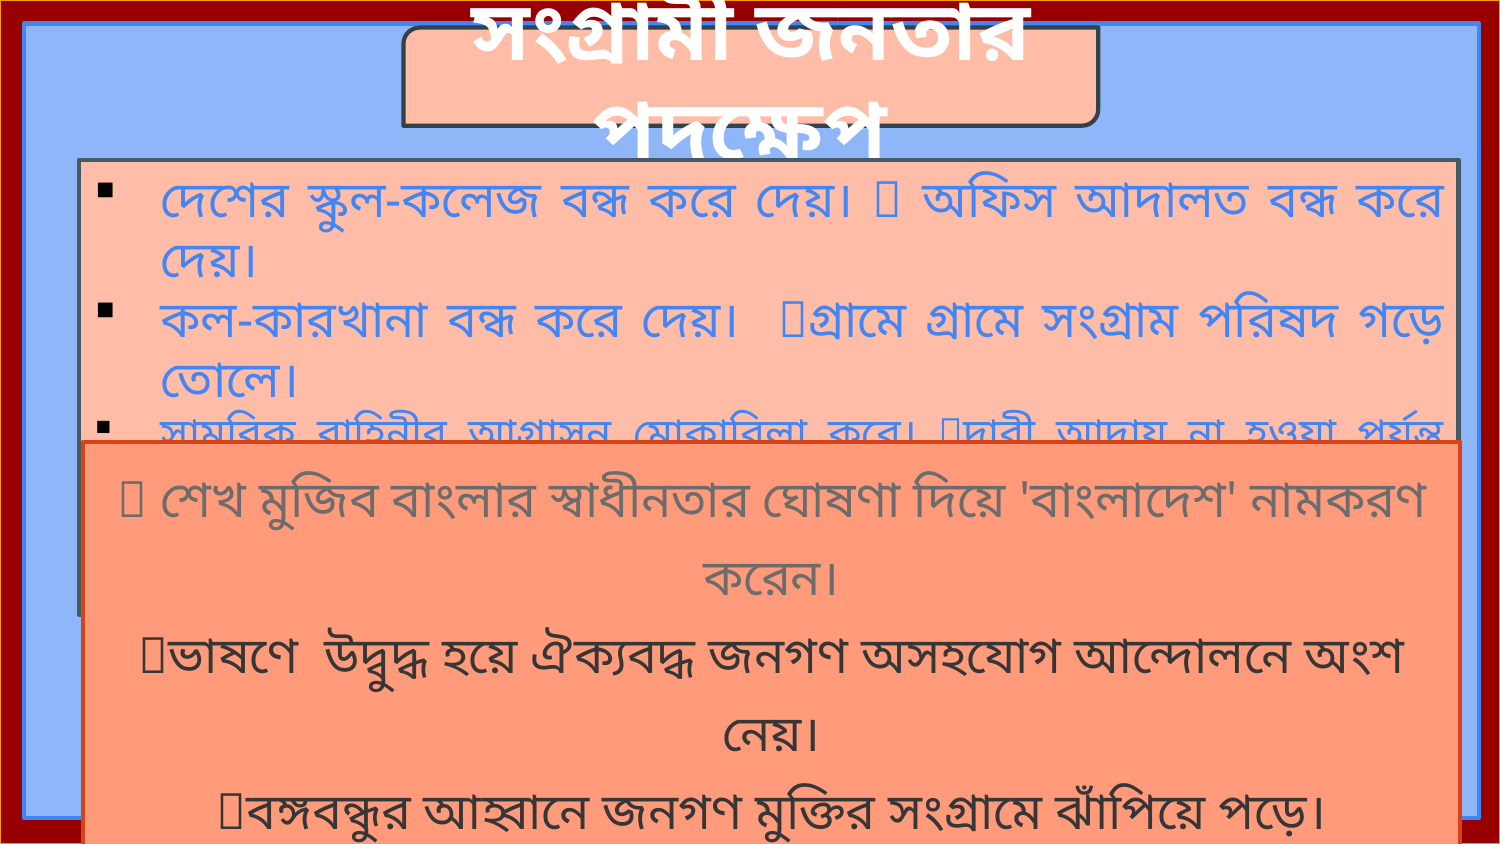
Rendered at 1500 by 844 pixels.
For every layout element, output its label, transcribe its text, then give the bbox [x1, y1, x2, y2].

text_box সংগ্রামী জনতার পদক্ষেপ [401, 25, 1101, 128]
text_box দেশের স্কুল-কলেজ বন্ধ করে দেয়।  অফিস আদালত বন্ধ করে দেয়। কল-কারখানা বন্ধ করে দেয়। গ্রামে গ্রামে সংগ্রাম পরিষদ গড়ে তোলে। সামরিক বাহিনীর আগ্রাসন মোকাবিলা করে। দাবী আদায় না হওয়া পর্যন্ত হরতালের ডাক দেয়। পাকিস্তানি সরকারকে সকল প্রকার সহযোগিতা বন্ধ করে দেয়।সর্বোপরি স্বাধীনতা যুদ্ধে ঝাঁপিয়ে পড়ে। [77, 158, 1461, 617]
text_box [0, 0, 1500, 844]
text_box [22, 21, 1481, 820]
text_box  শেখ মুজিব বাংলার স্বাধীনতার ঘোষণা দিয়ে 'বাংলাদেশ' নামকরণ করেন। ভাষণে উদ্বুদ্ধ হয়ে ঐক্যবদ্ধ জনগণ অসহযোগ আন্দোলনে অংশ নেয়। বঙ্গবন্ধুর আহ্বানে জনগণ মুক্তির সংগ্রামে ঝাঁপিয়ে পড়ে। [81, 440, 1462, 844]
